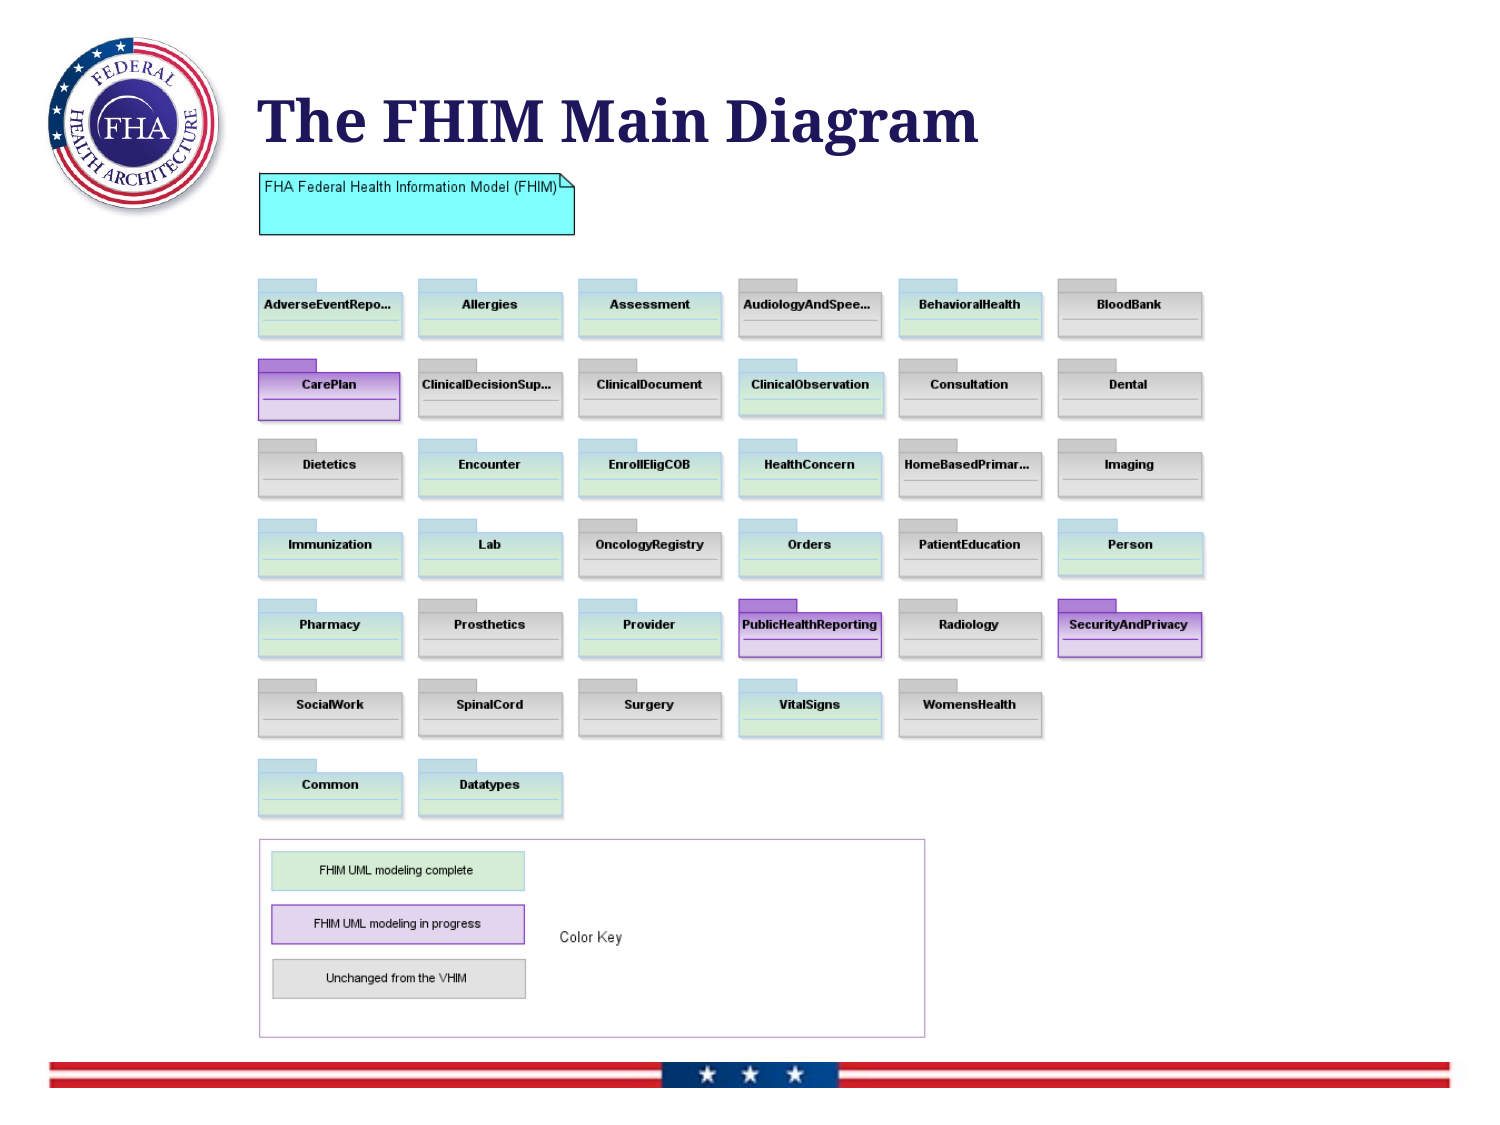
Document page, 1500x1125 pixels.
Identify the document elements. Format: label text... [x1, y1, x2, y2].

picture [0, 1062, 1500, 1088]
picture [248, 162, 1219, 1049]
title The FHIM Main Diagram [249, 0, 1500, 238]
picture [43, 34, 231, 222]
